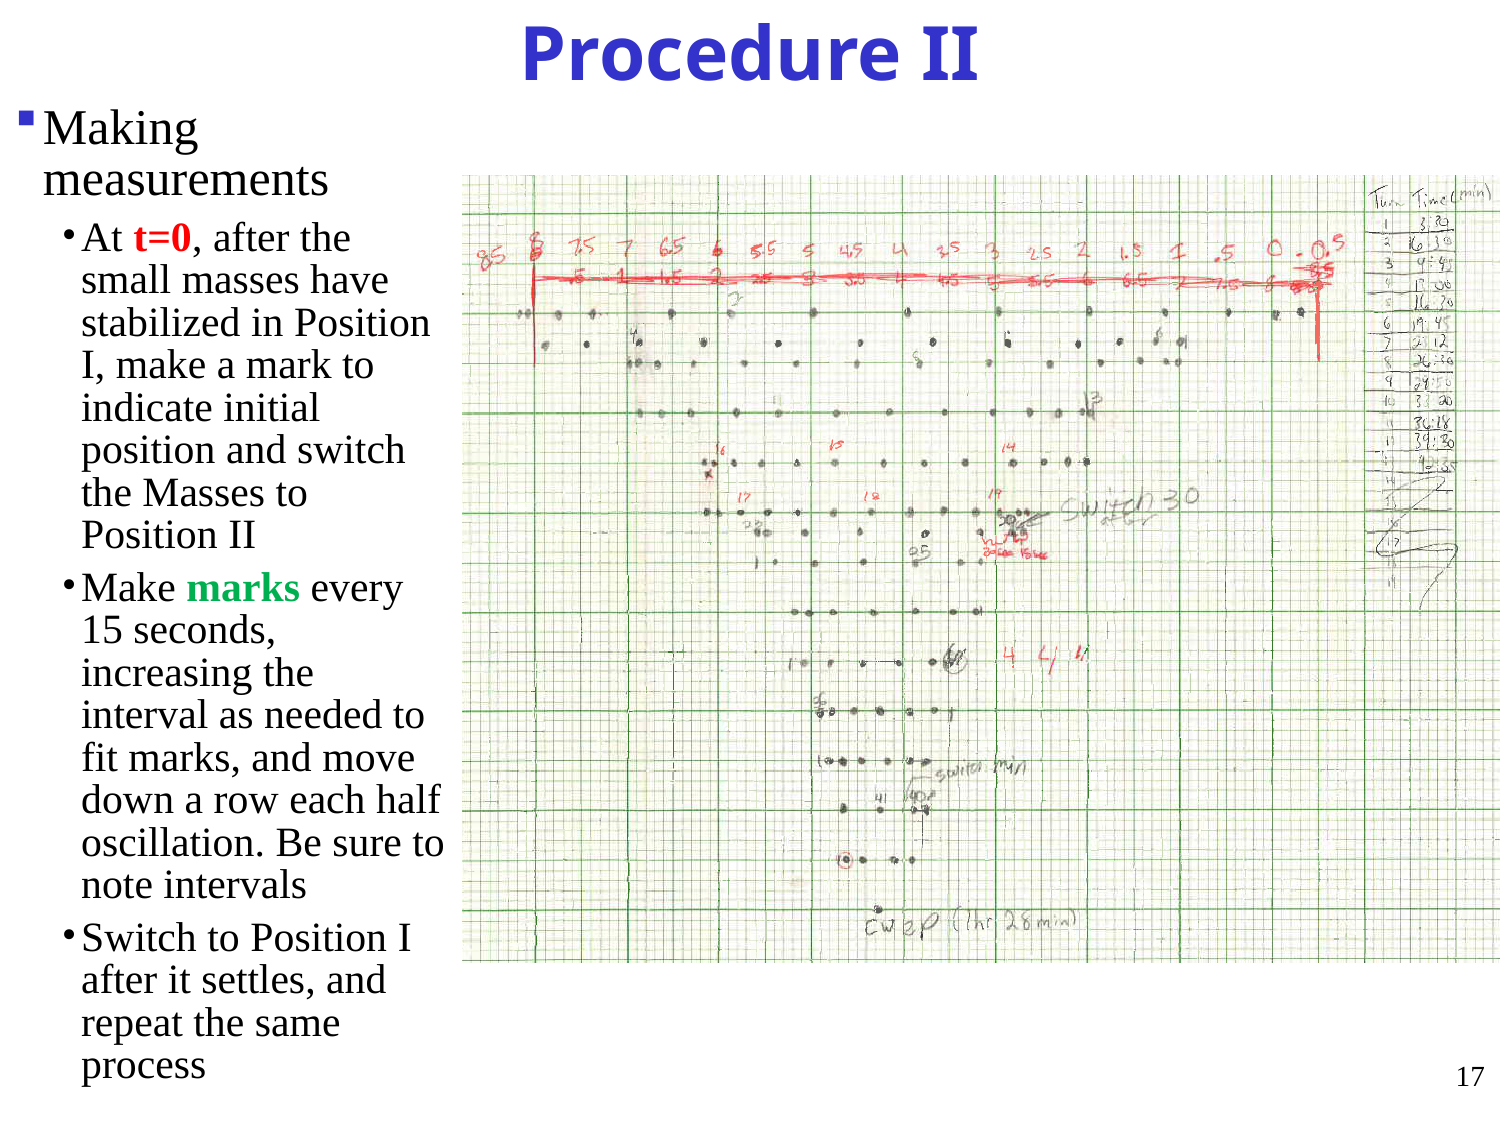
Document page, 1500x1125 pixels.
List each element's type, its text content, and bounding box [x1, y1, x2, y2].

text_box 17 [1187, 1049, 1500, 1125]
picture [462, 175, 1500, 963]
text_box Procedure II [0, 0, 1500, 103]
text_box Making measurements At t=0, after the small masses have stabilized in Position I, make a mark to indicate initial position and switch the Masses to Position II Make marks every 15 seconds, increasing the interval as needed to fit marks, and move down a row each half oscillation. Be sure to note intervals Switch to Position I after it settles, and repeat the same process [0, 96, 463, 895]
